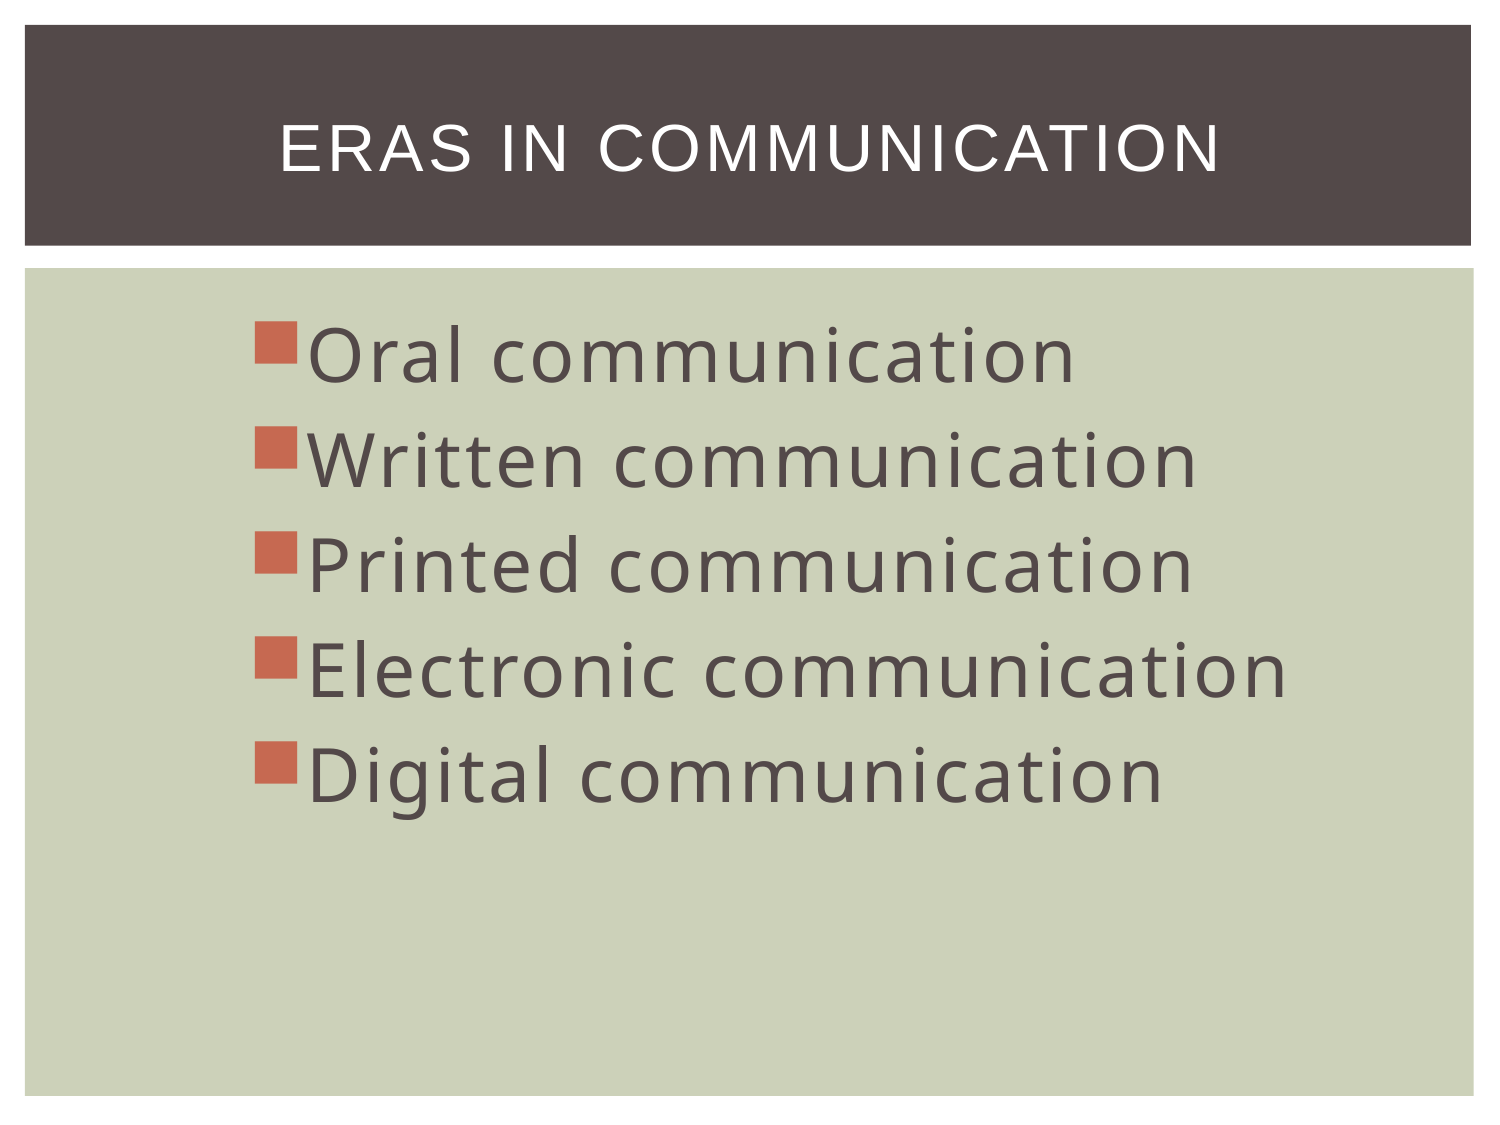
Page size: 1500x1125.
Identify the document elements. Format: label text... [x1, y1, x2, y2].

list Oral communication Written communication Printed communication Electronic communication Digital communication [224, 299, 1425, 1063]
title Eras in Communication [62, 58, 1438, 232]
